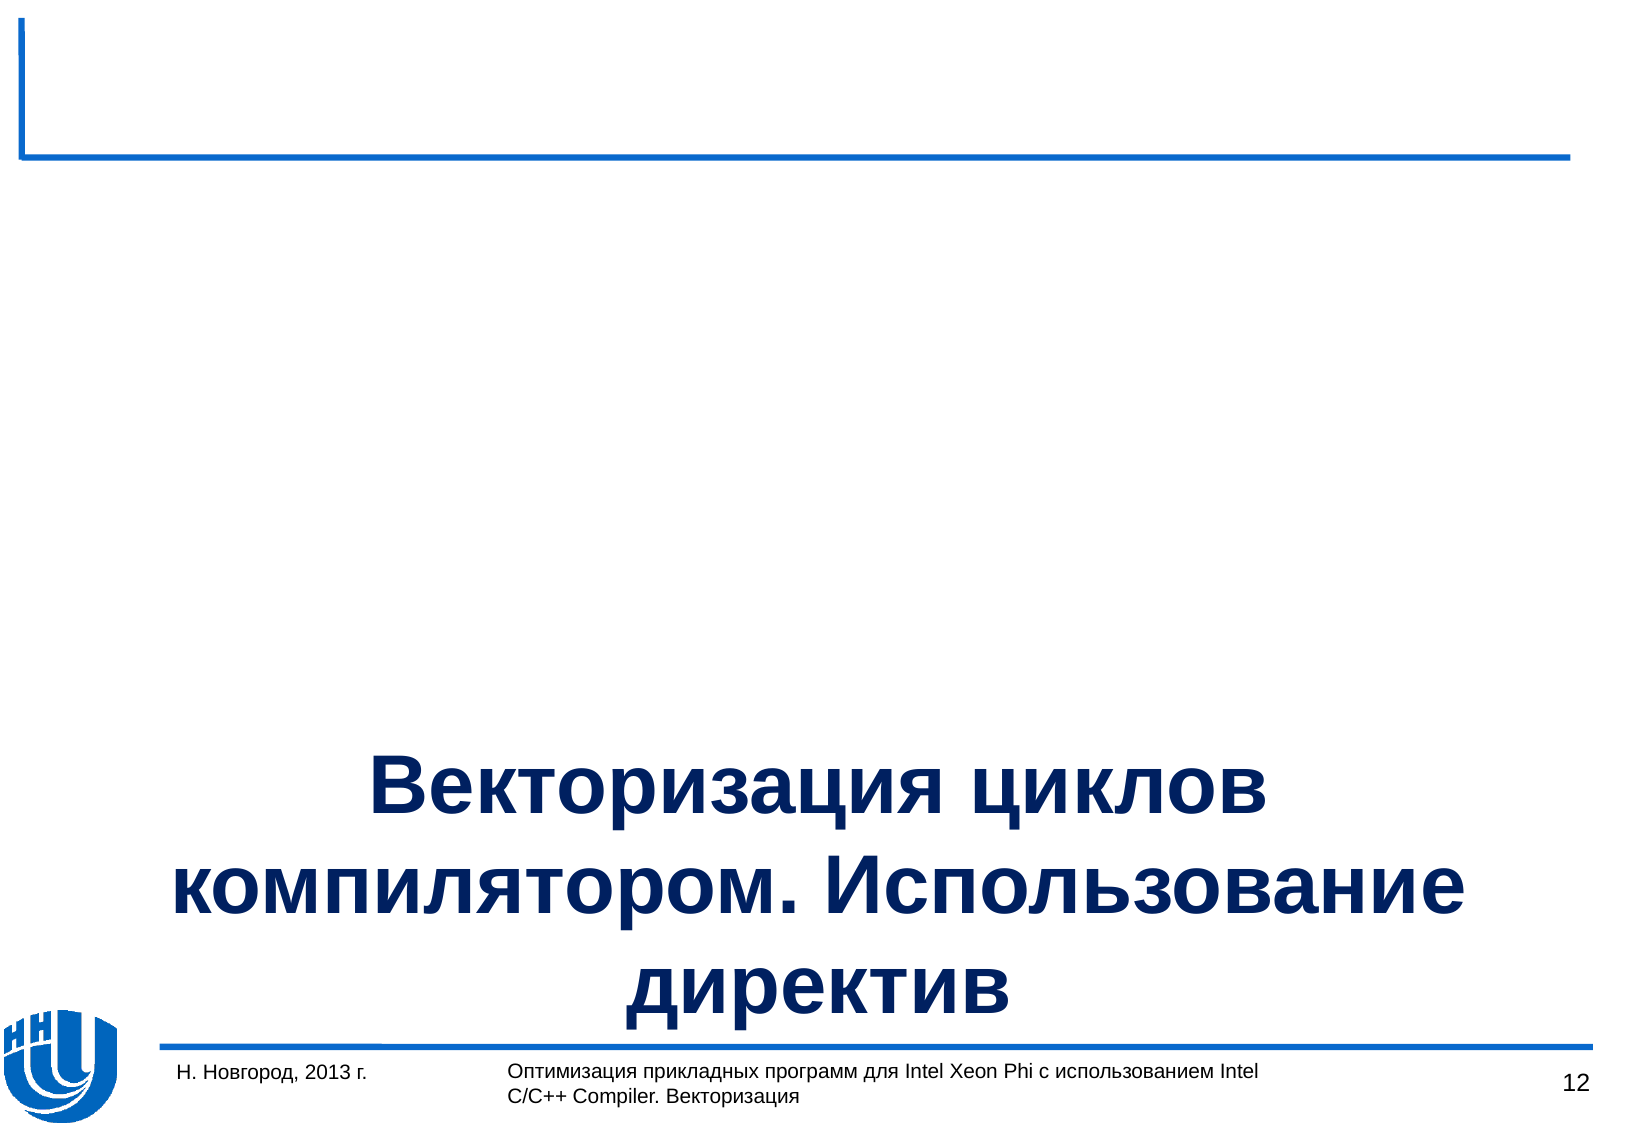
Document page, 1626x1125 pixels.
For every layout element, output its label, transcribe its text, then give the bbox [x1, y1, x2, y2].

title Векторизация циклов компилятором. Использование директив [128, 722, 1510, 947]
picture [4, 1010, 117, 1123]
